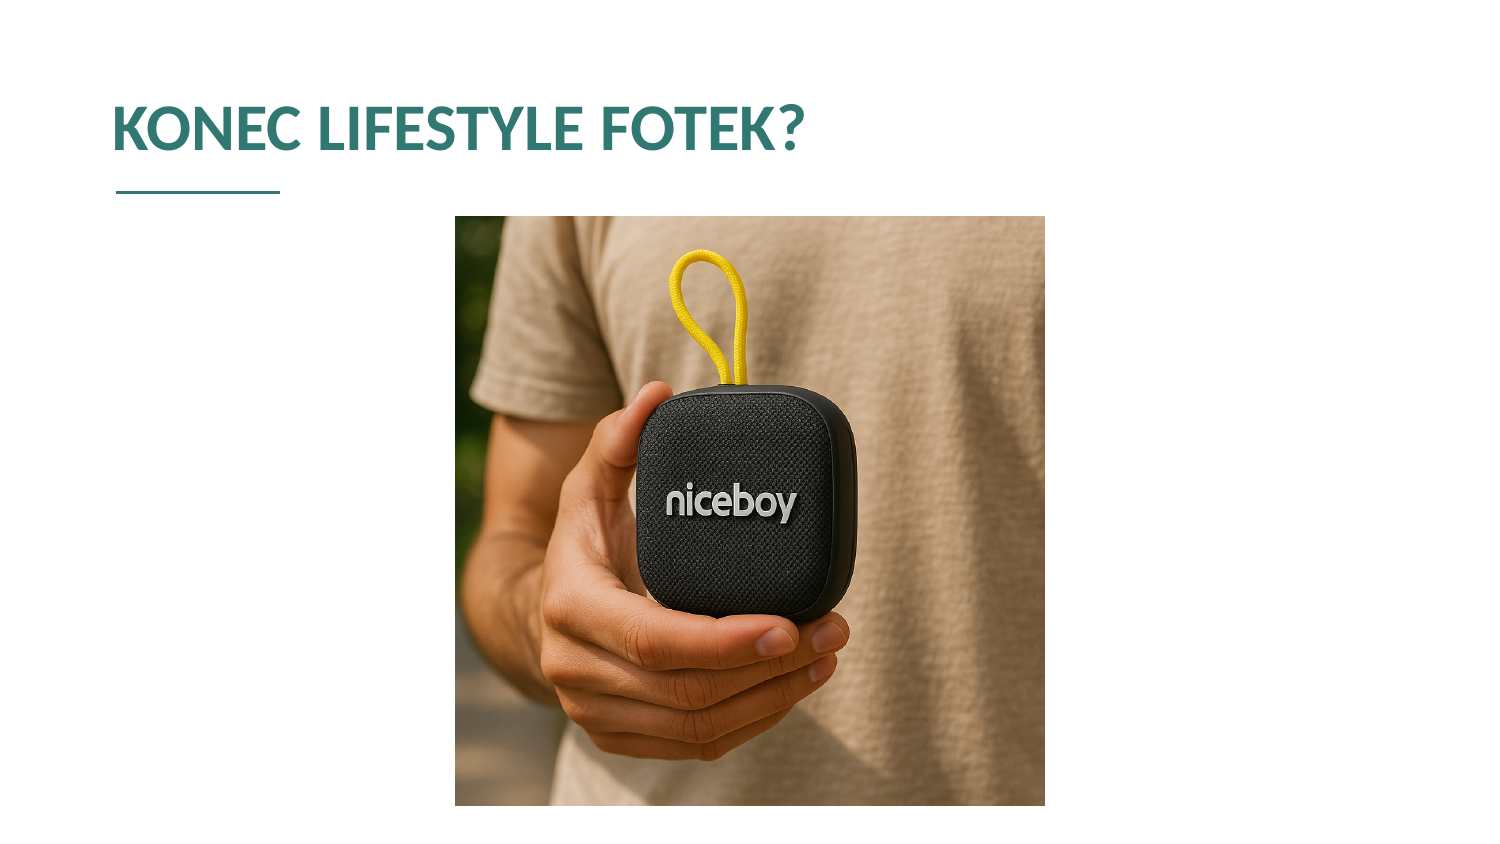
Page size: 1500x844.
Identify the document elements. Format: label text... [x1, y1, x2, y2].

text_box konec lifestyle fotek? [97, 75, 1128, 186]
picture [454, 215, 1045, 806]
